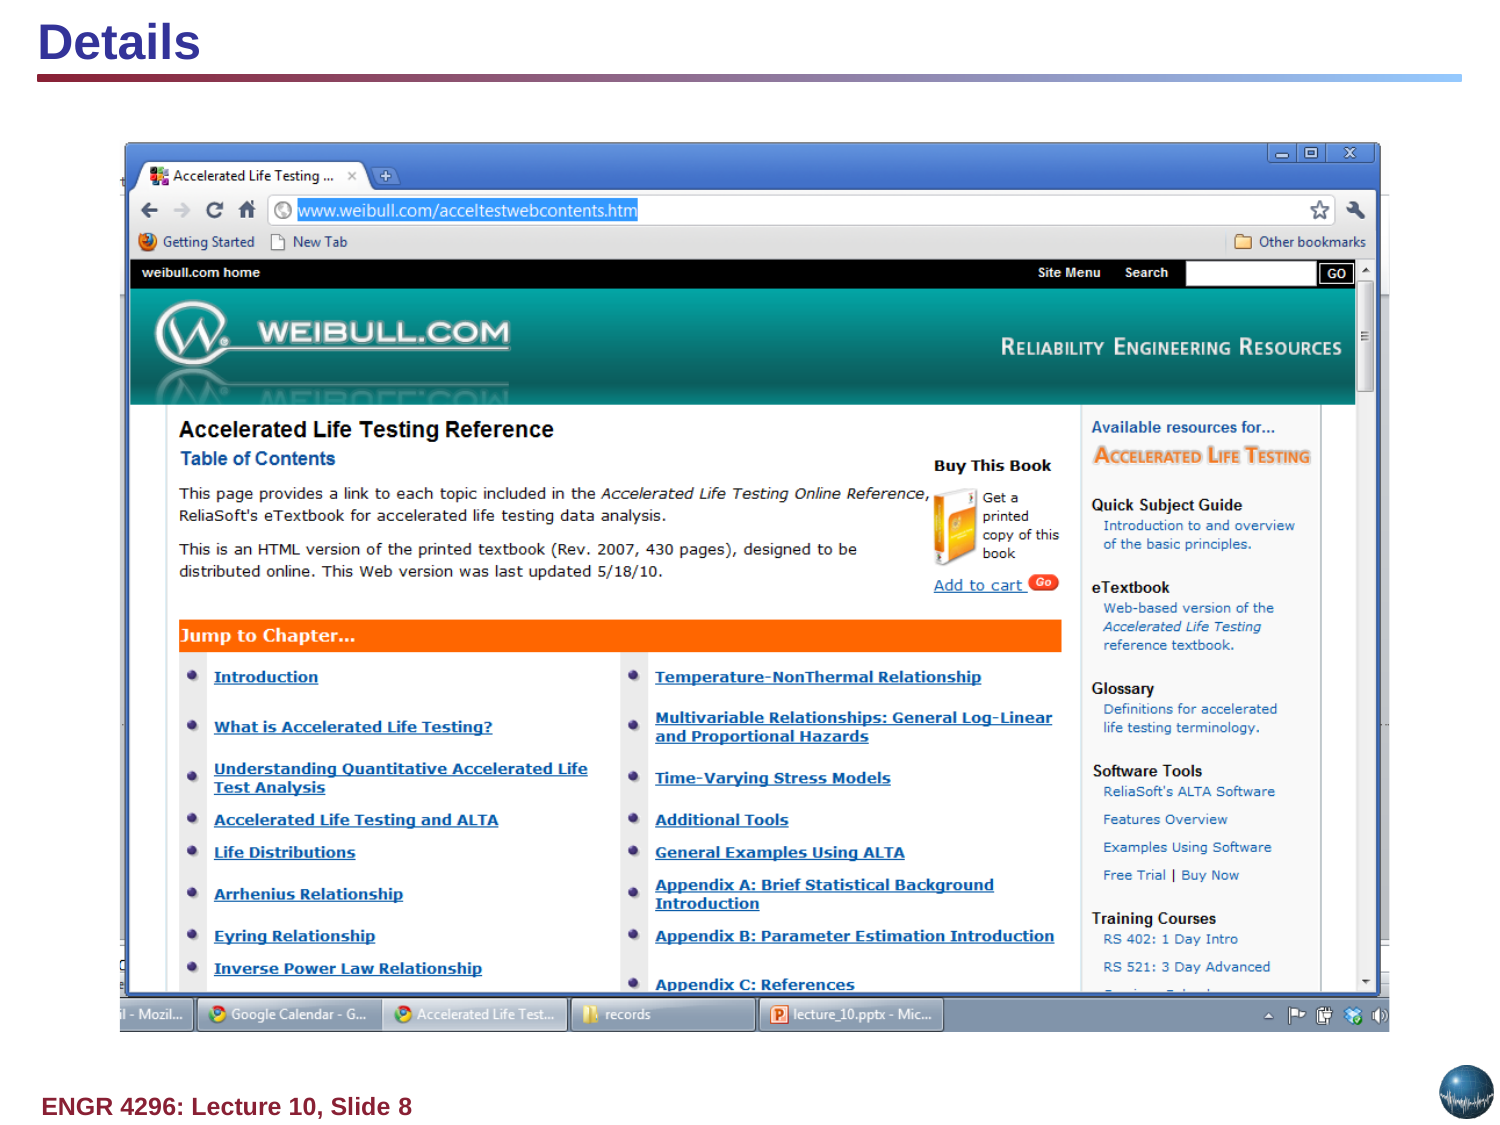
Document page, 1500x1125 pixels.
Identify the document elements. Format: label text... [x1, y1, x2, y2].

text_box Details [37, 9, 1463, 70]
picture [119, 140, 1390, 1033]
picture [1439, 1065, 1494, 1119]
